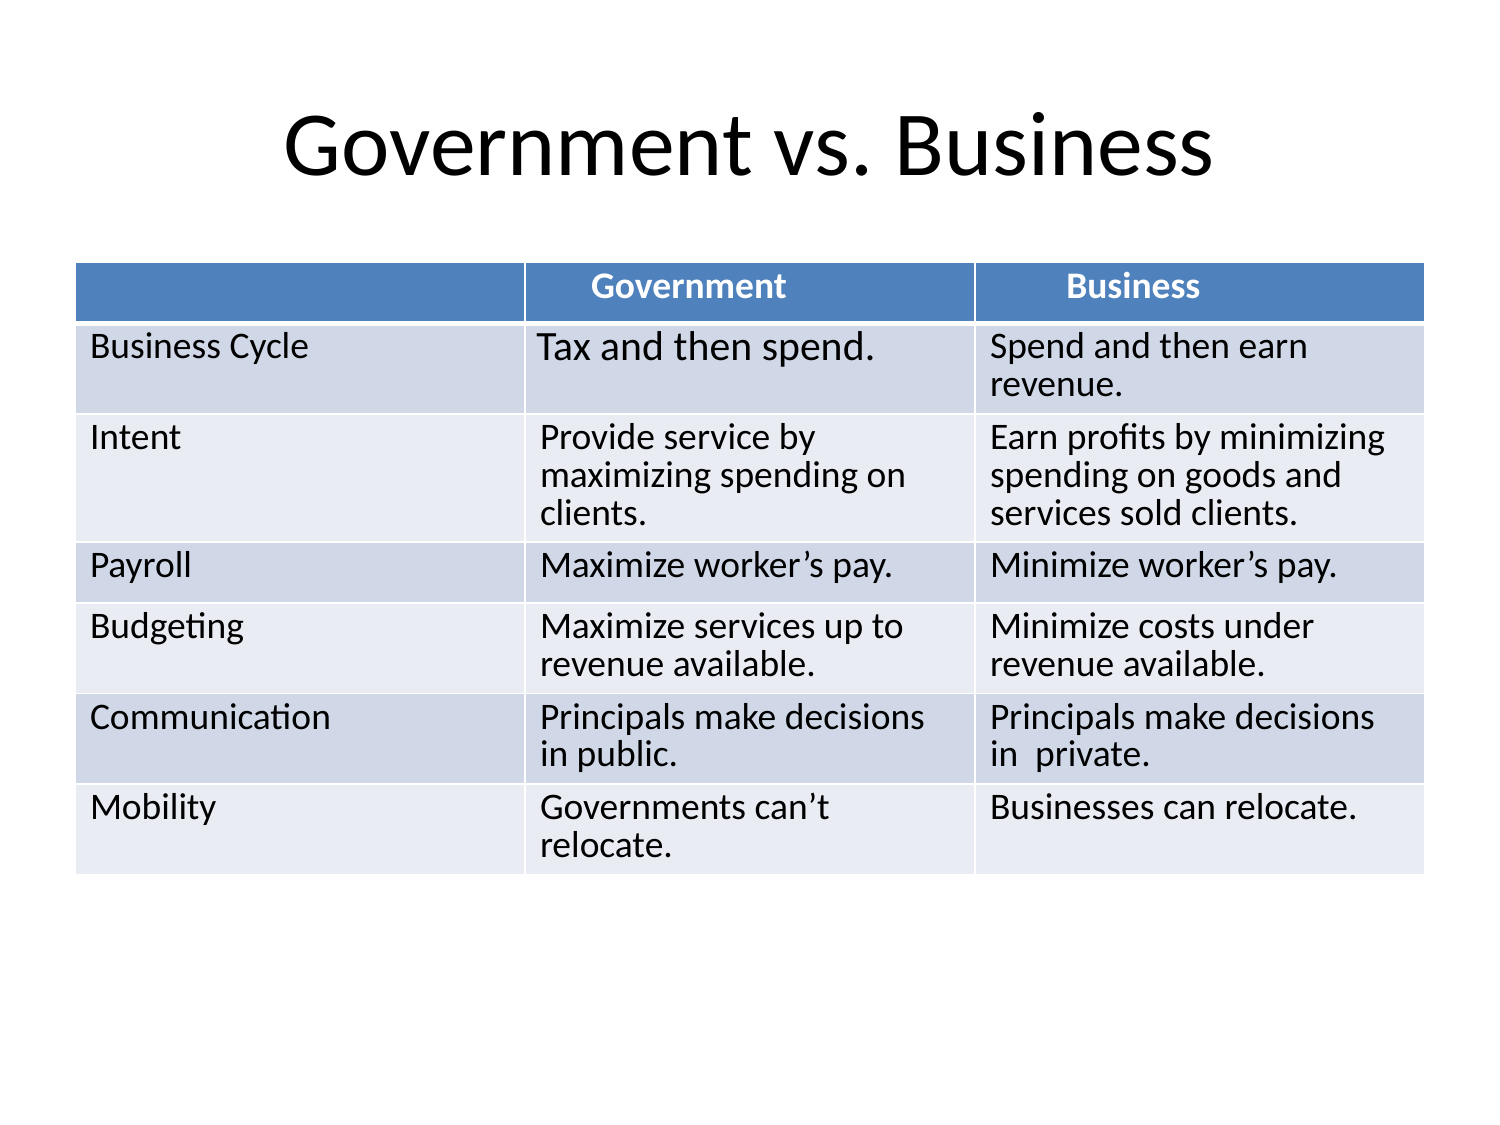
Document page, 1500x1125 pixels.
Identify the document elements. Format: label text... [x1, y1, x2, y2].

table_cell Spend and then earn revenue. [976, 326, 1424, 413]
table_cell Principals make decisions in private. [976, 694, 1424, 783]
table_cell Governments can’t relocate. [526, 785, 974, 874]
table_cell Mobility [76, 785, 524, 874]
table_cell Provide service by maximizing spending on clients. [526, 415, 974, 541]
table_cell Earn profits by minimizing spending on goods and services sold clients. [976, 415, 1424, 541]
table_cell Minimize costs under revenue available. [976, 604, 1424, 693]
table_cell Businesses can relocate. [976, 785, 1424, 874]
table_cell Maximize worker’s pay. [526, 543, 974, 602]
table_cell Maximize services up to revenue available. [526, 604, 974, 693]
table_header Government [526, 263, 974, 321]
table_header Business [976, 263, 1424, 321]
table_cell Intent [76, 415, 524, 541]
table_cell Payroll [76, 543, 524, 602]
title Government vs. Business [75, 45, 1425, 233]
table_header [76, 263, 524, 321]
table_cell Minimize worker’s pay. [976, 543, 1424, 602]
table_cell Principals make decisions in public. [526, 694, 974, 783]
table_cell Business Cycle [76, 326, 524, 413]
table_cell Communication [76, 694, 524, 783]
table_cell Budgeting [76, 604, 524, 693]
table_cell Tax and then spend. [526, 326, 974, 413]
